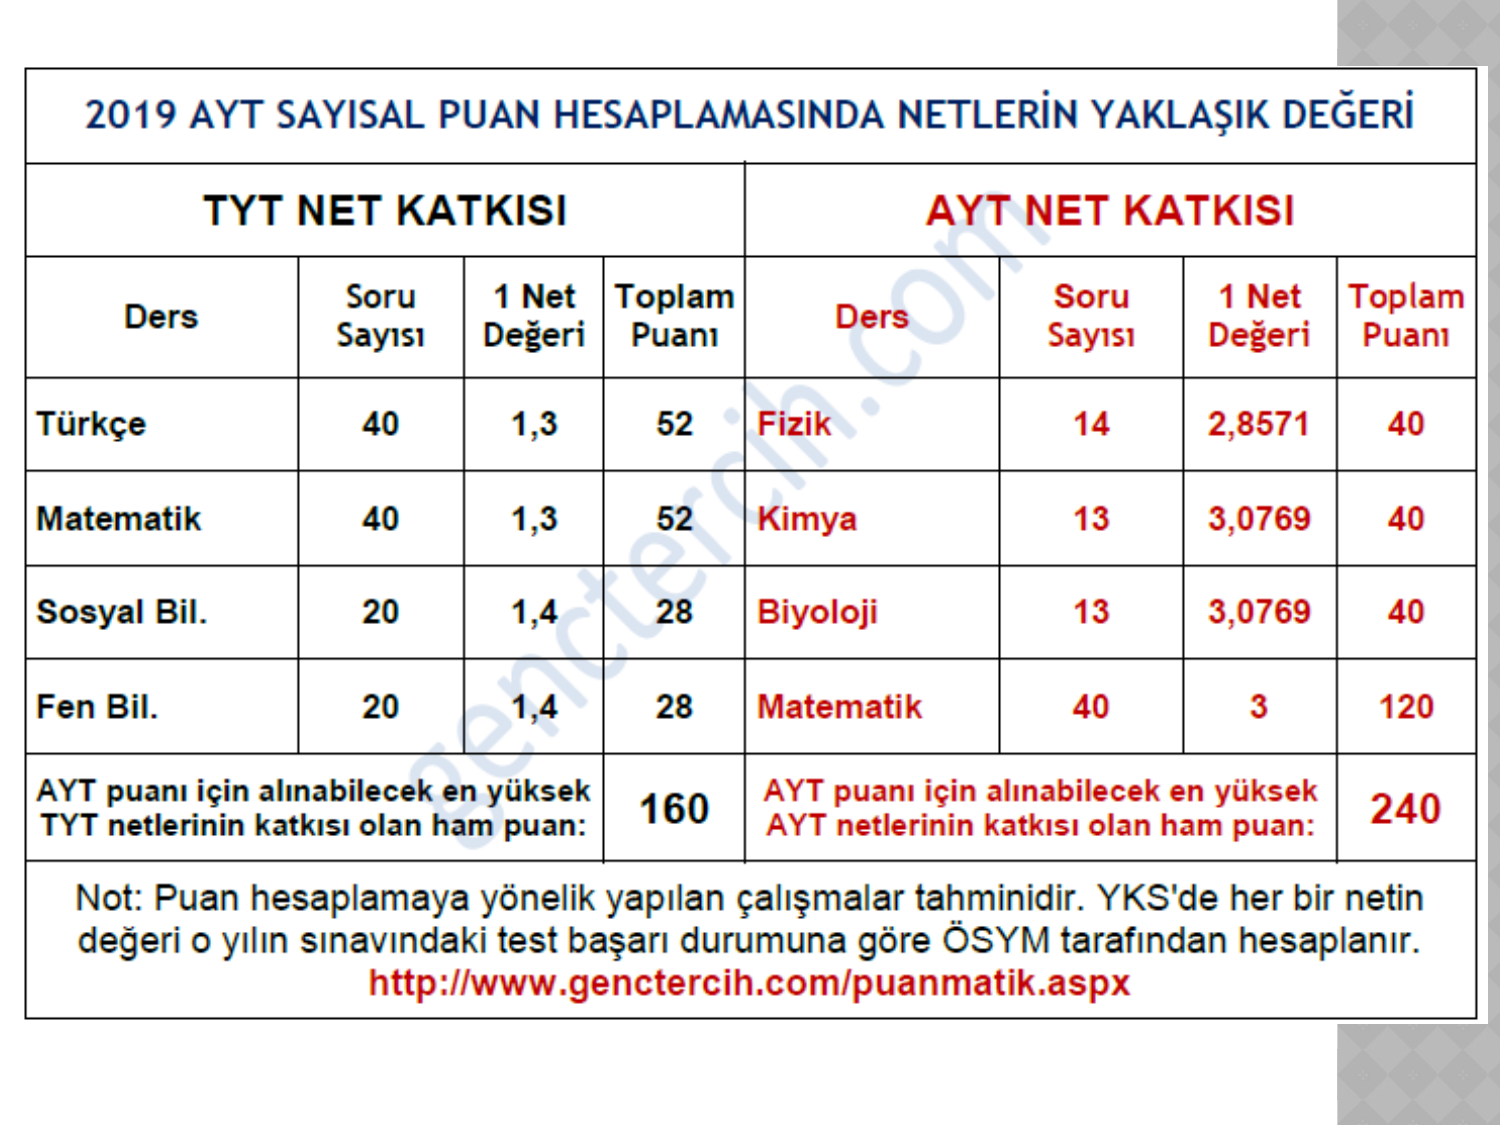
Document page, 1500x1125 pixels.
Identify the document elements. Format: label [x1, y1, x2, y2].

list [17, 65, 1488, 1024]
